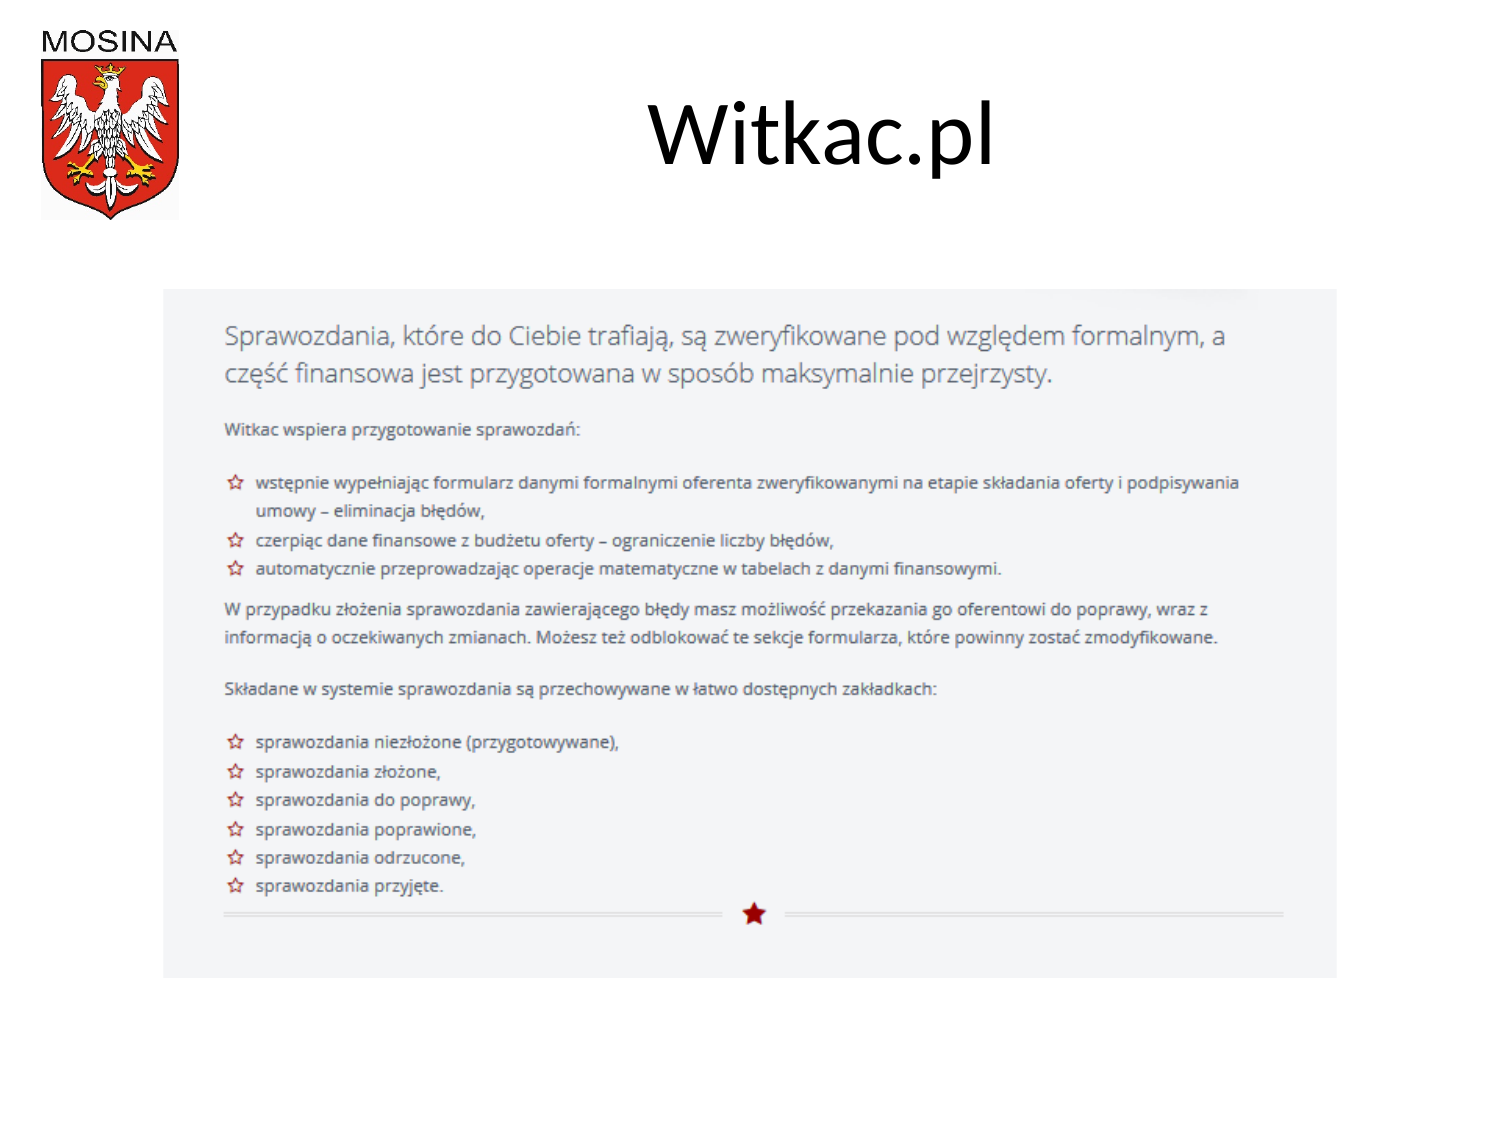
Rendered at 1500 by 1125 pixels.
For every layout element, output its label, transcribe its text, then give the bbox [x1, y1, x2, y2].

title Witkac.pl [183, 34, 1498, 223]
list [163, 289, 1337, 978]
picture [41, 30, 179, 221]
